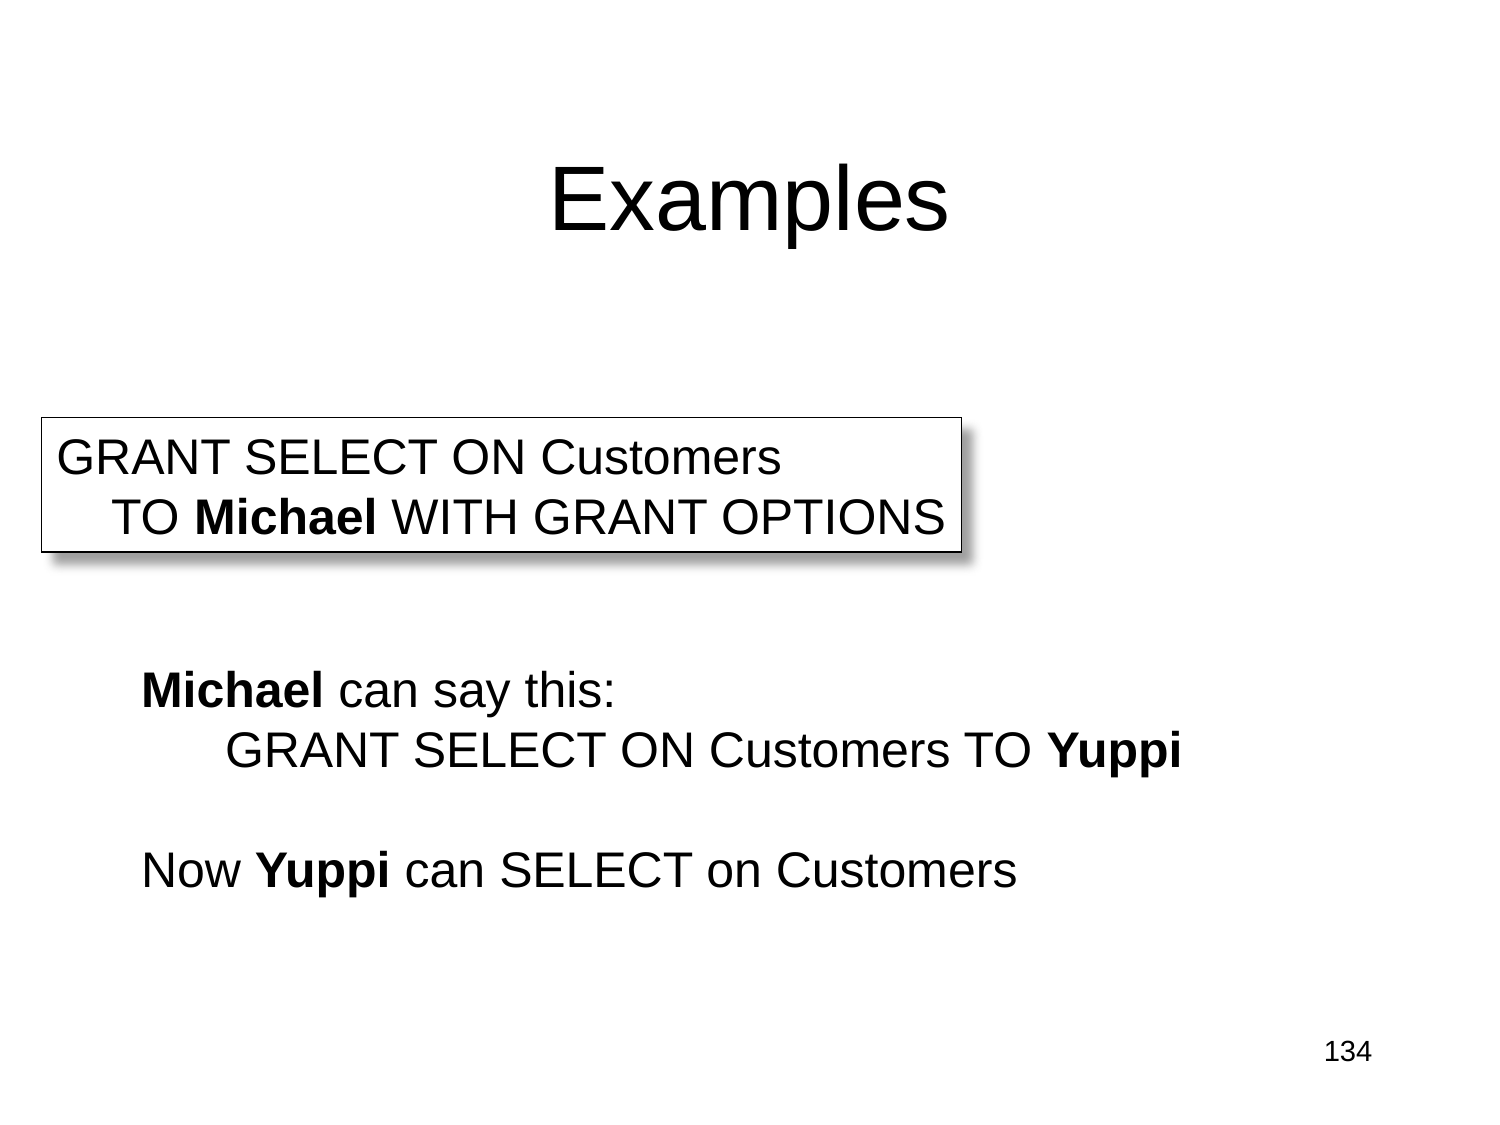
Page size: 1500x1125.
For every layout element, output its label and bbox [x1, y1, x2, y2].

text_box [41, 417, 962, 553]
slide_number [1074, 1024, 1388, 1101]
title [112, 99, 1388, 288]
text_box [126, 649, 1198, 905]
